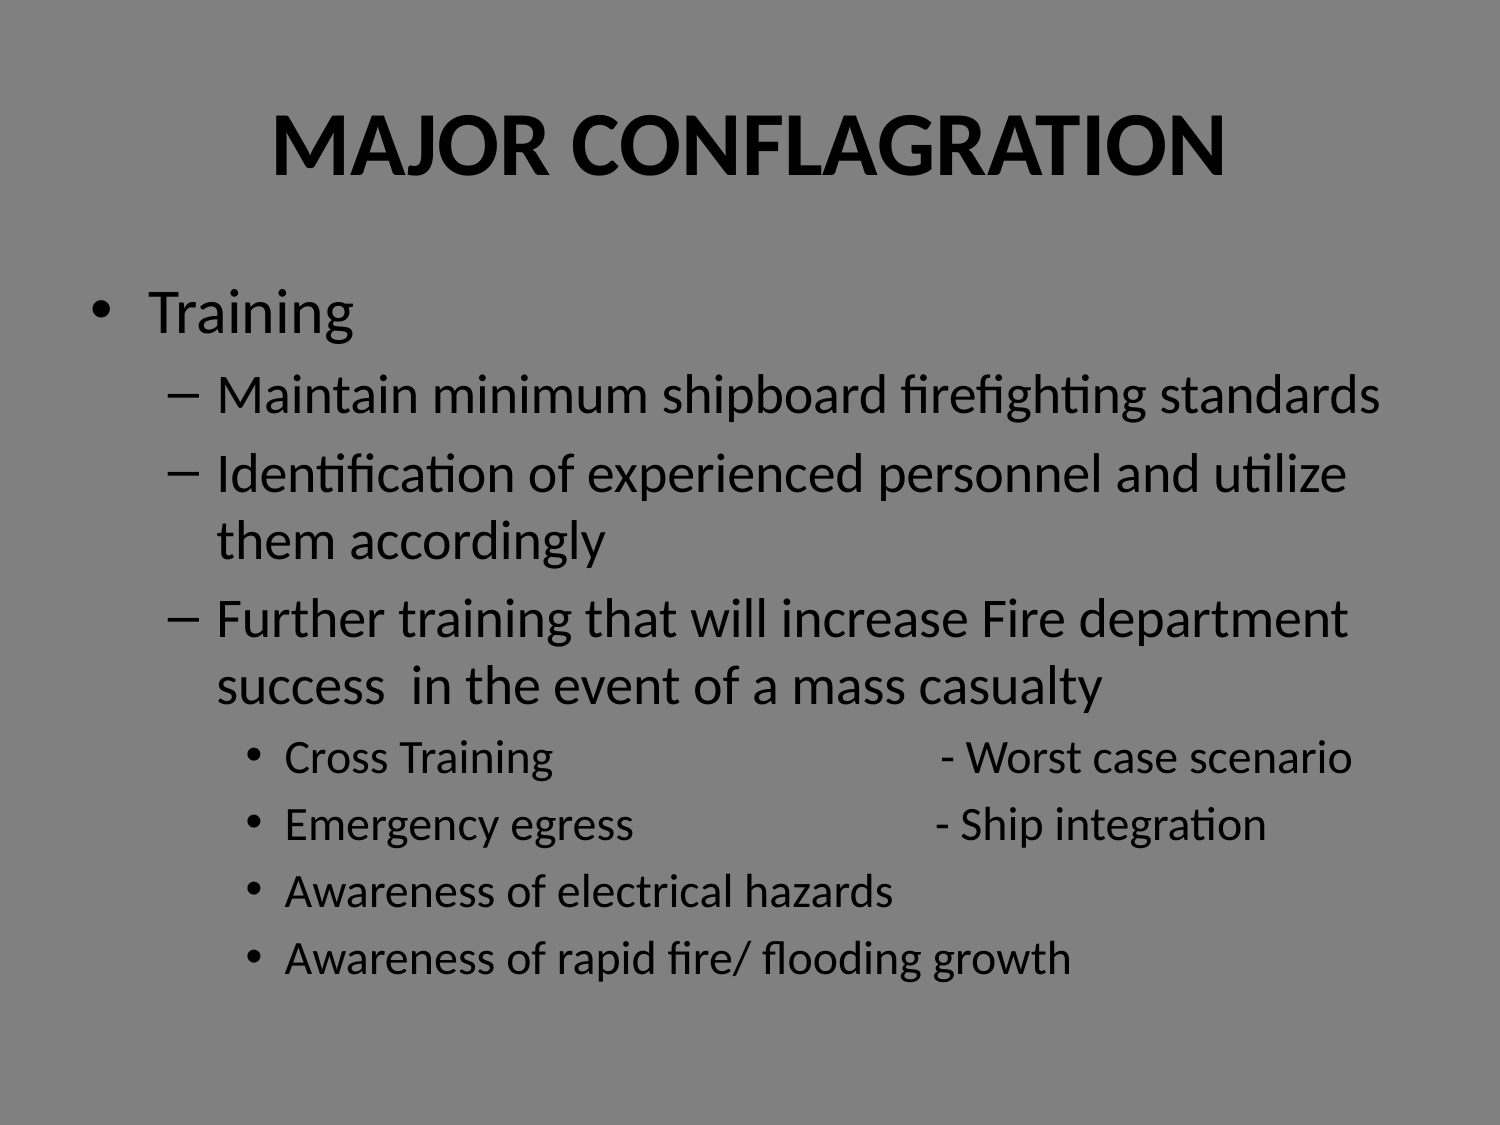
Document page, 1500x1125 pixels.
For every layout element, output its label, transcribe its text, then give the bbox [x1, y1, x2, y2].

title MAJOR CONFLAGRATION [75, 45, 1425, 233]
list Training Maintain minimum shipboard firefighting standards Identification of experienced personnel and utilize them accordingly Further training that will increase Fire department success in the event of a mass casualty Cross Training - Worst case scenario Emergency egress - Ship integration Awareness of electrical hazards Awareness of rapid fire/ flooding growth [75, 262, 1425, 1005]
